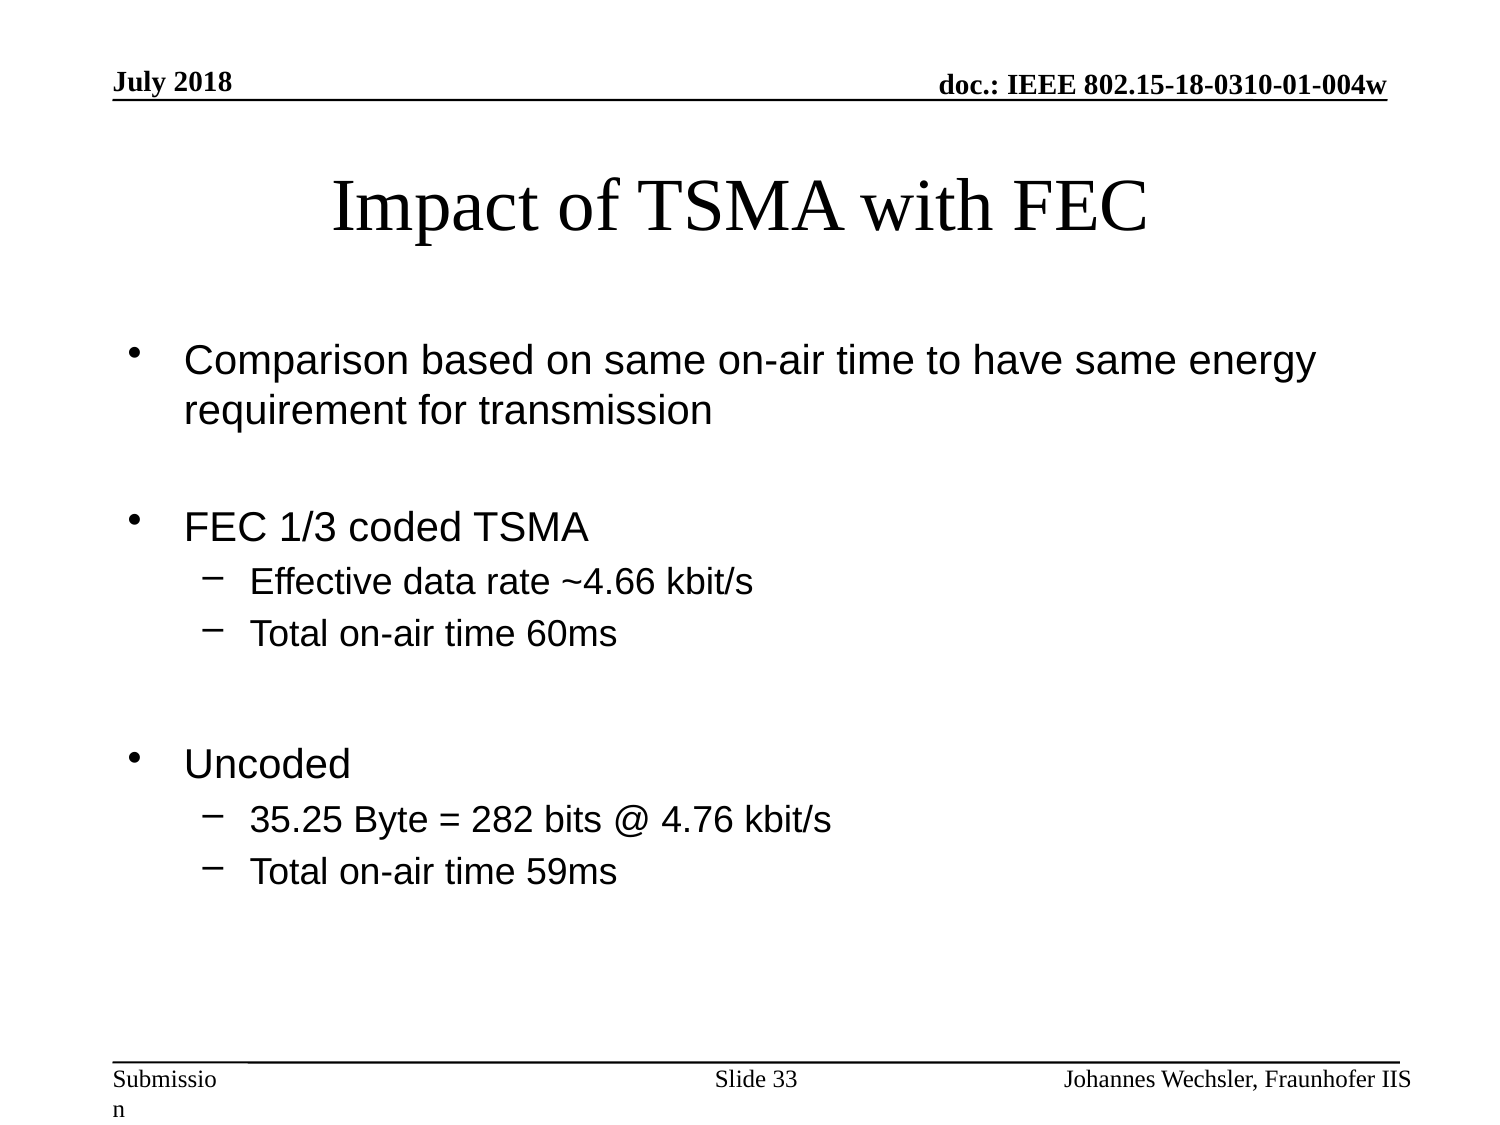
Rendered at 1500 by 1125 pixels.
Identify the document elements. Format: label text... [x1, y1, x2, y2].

slide_number Slide 33 [712, 1062, 800, 1093]
title Impact of TSMA with FEC [112, 112, 1388, 288]
footer Johannes Wechsler, Fraunhofer IIS [900, 1062, 1413, 1093]
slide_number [112, 62, 375, 98]
list Comparison based on same on-air time to have same energy requirement for transmission FEC 1/3 coded TSMA Effective data rate ~4.66 kbit/s Total on-air time 60ms Uncoded 35.25 Byte = 282 bits @ 4.76 kbit/s Total on-air time 59ms [112, 324, 1388, 1000]
